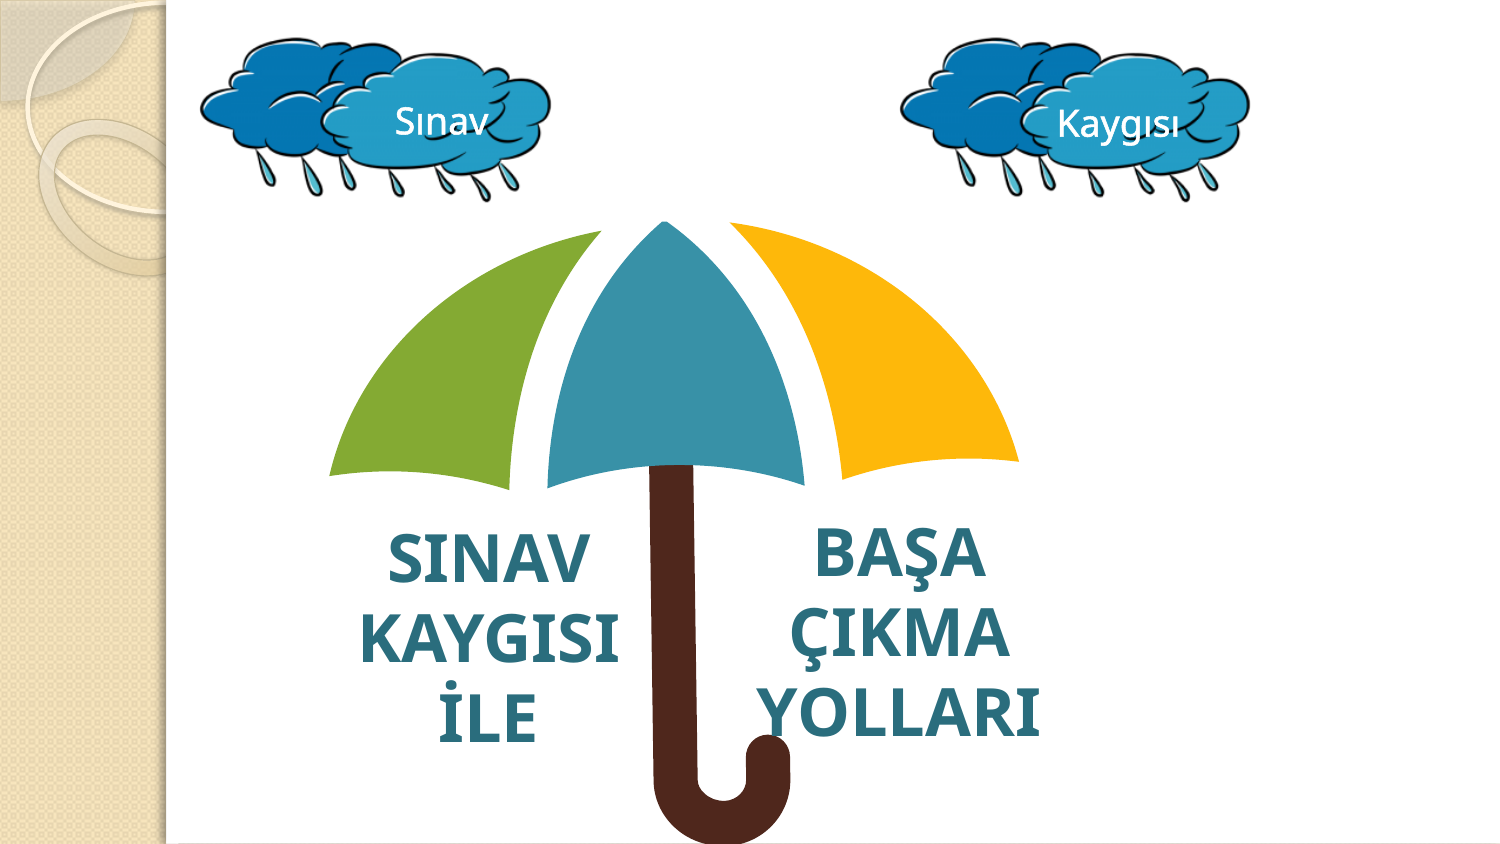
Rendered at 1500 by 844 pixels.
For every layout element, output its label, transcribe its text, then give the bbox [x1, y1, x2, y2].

text_box BAŞA ÇIKMA YOLLARI [726, 504, 1073, 756]
text_box SINAV KAYGISI İLE [328, 510, 650, 762]
picture [899, 0, 1252, 267]
picture [199, 0, 552, 267]
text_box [344, 63, 912, 742]
